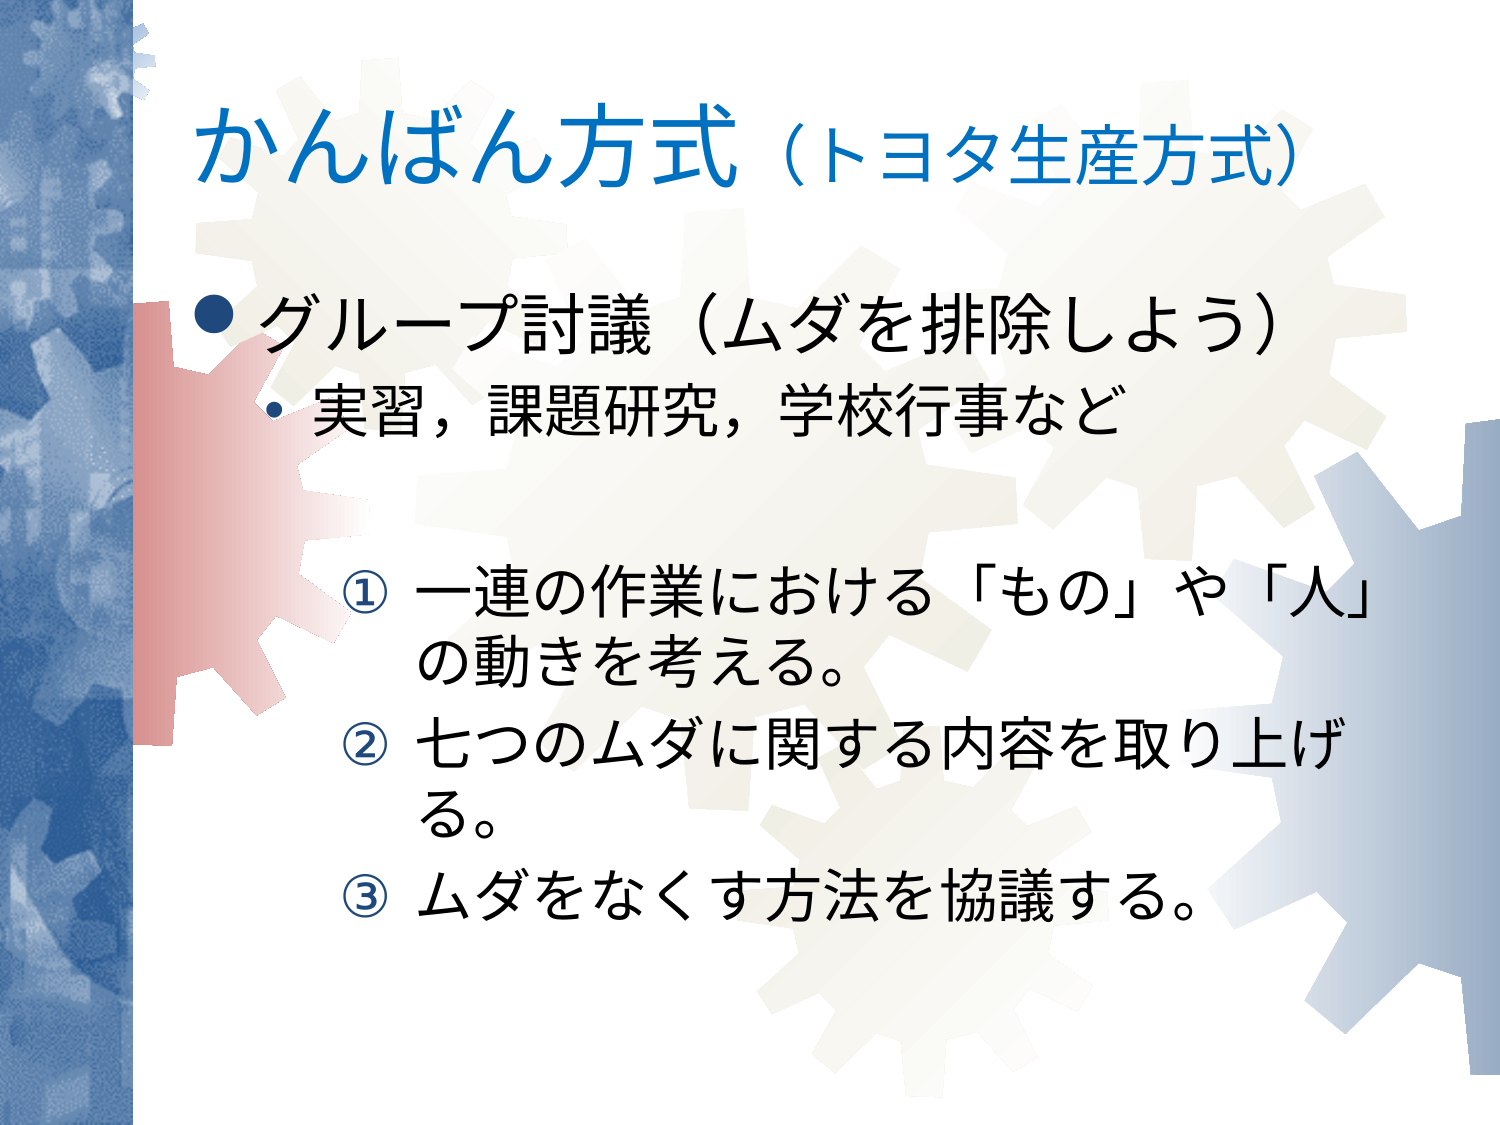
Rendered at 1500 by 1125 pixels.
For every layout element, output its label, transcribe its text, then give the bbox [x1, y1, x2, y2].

title かんばん方式（トヨタ生産方式） [174, 49, 1451, 238]
list グループ討議（ムダを排除しよう） 実習，課題研究，学校行事など 一連の作業における「もの」や「人」の動きを考える。 七つのムダに関する内容を取り上げる。 ムダをなくす方法を協議する。 [174, 274, 1451, 1095]
